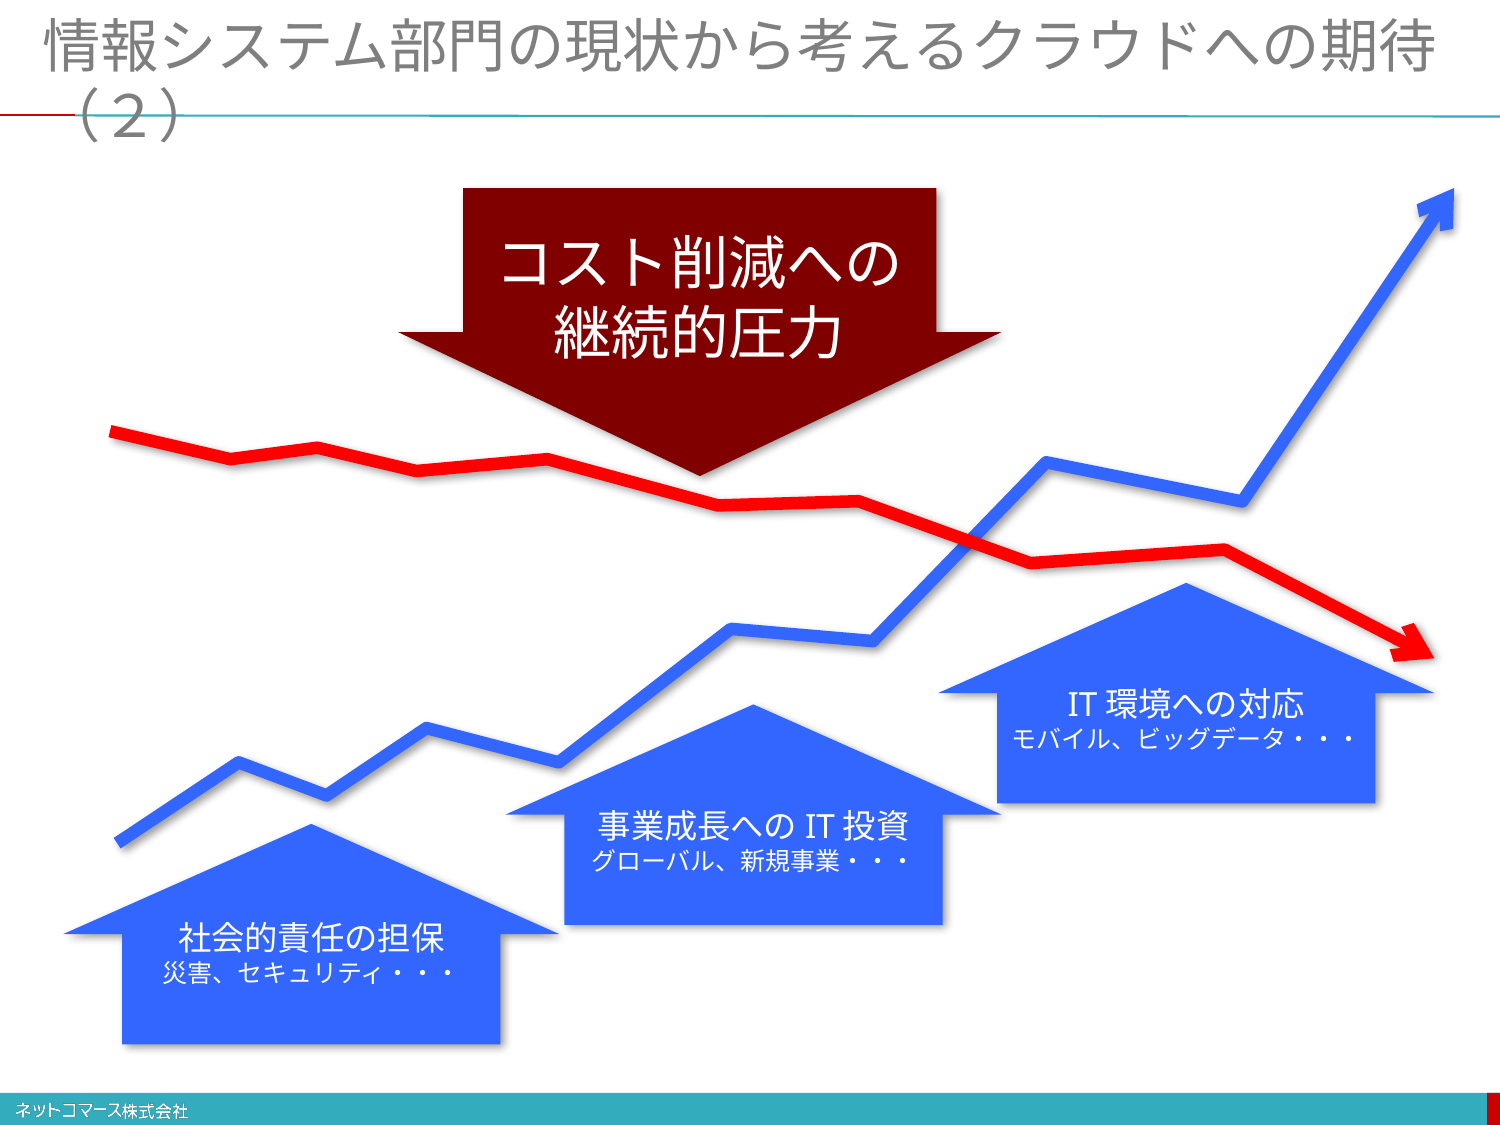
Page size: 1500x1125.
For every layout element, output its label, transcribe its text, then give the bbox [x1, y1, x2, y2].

picture [16, 1101, 188, 1120]
title 情報システム部門の現状から考えるクラウドへの期待（２） [27, 45, 1500, 114]
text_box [62, 187, 1455, 1045]
